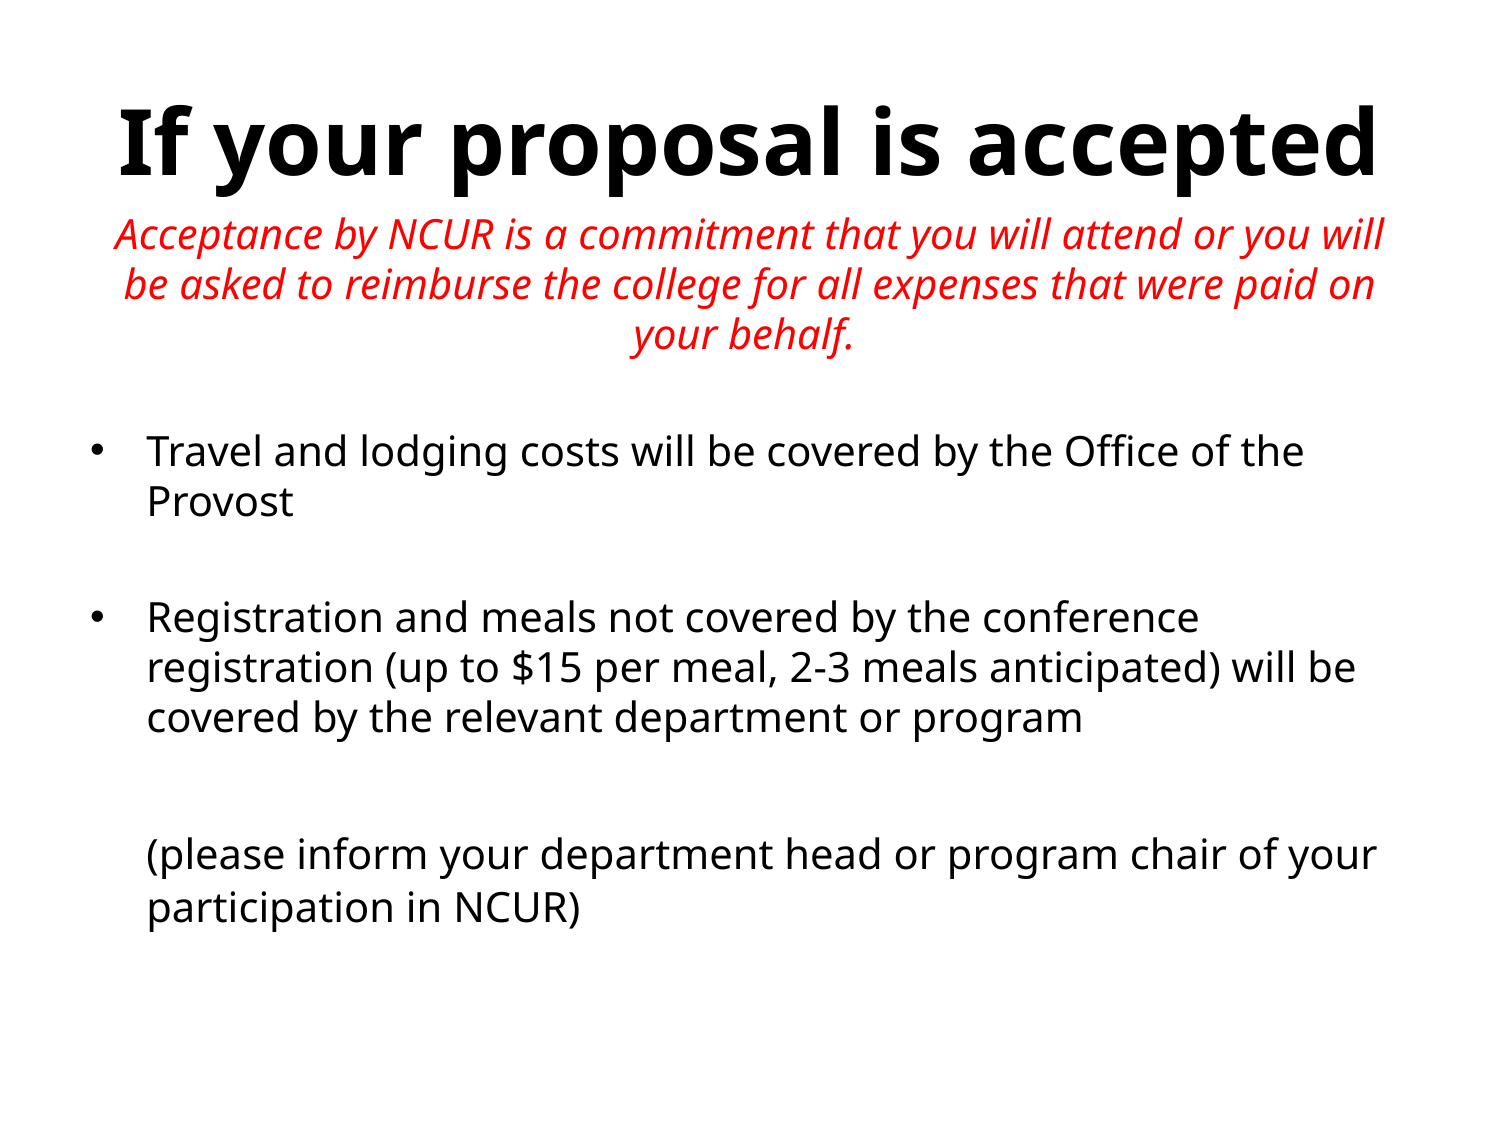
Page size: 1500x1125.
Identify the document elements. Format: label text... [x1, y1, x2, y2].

list Acceptance by NCUR is a commitment that you will attend or you will be asked to reimburse the college for all expenses that were paid on your behalf. Travel and lodging costs will be covered by the Office of the Provost Registration and meals not covered by the conference registration (up to $15 per meal, 2-3 meals anticipated) will be covered by the relevant department or program (please inform your department head or program chair of your participation in NCUR) [75, 200, 1425, 1038]
title If your proposal is accepted [75, 45, 1425, 200]
